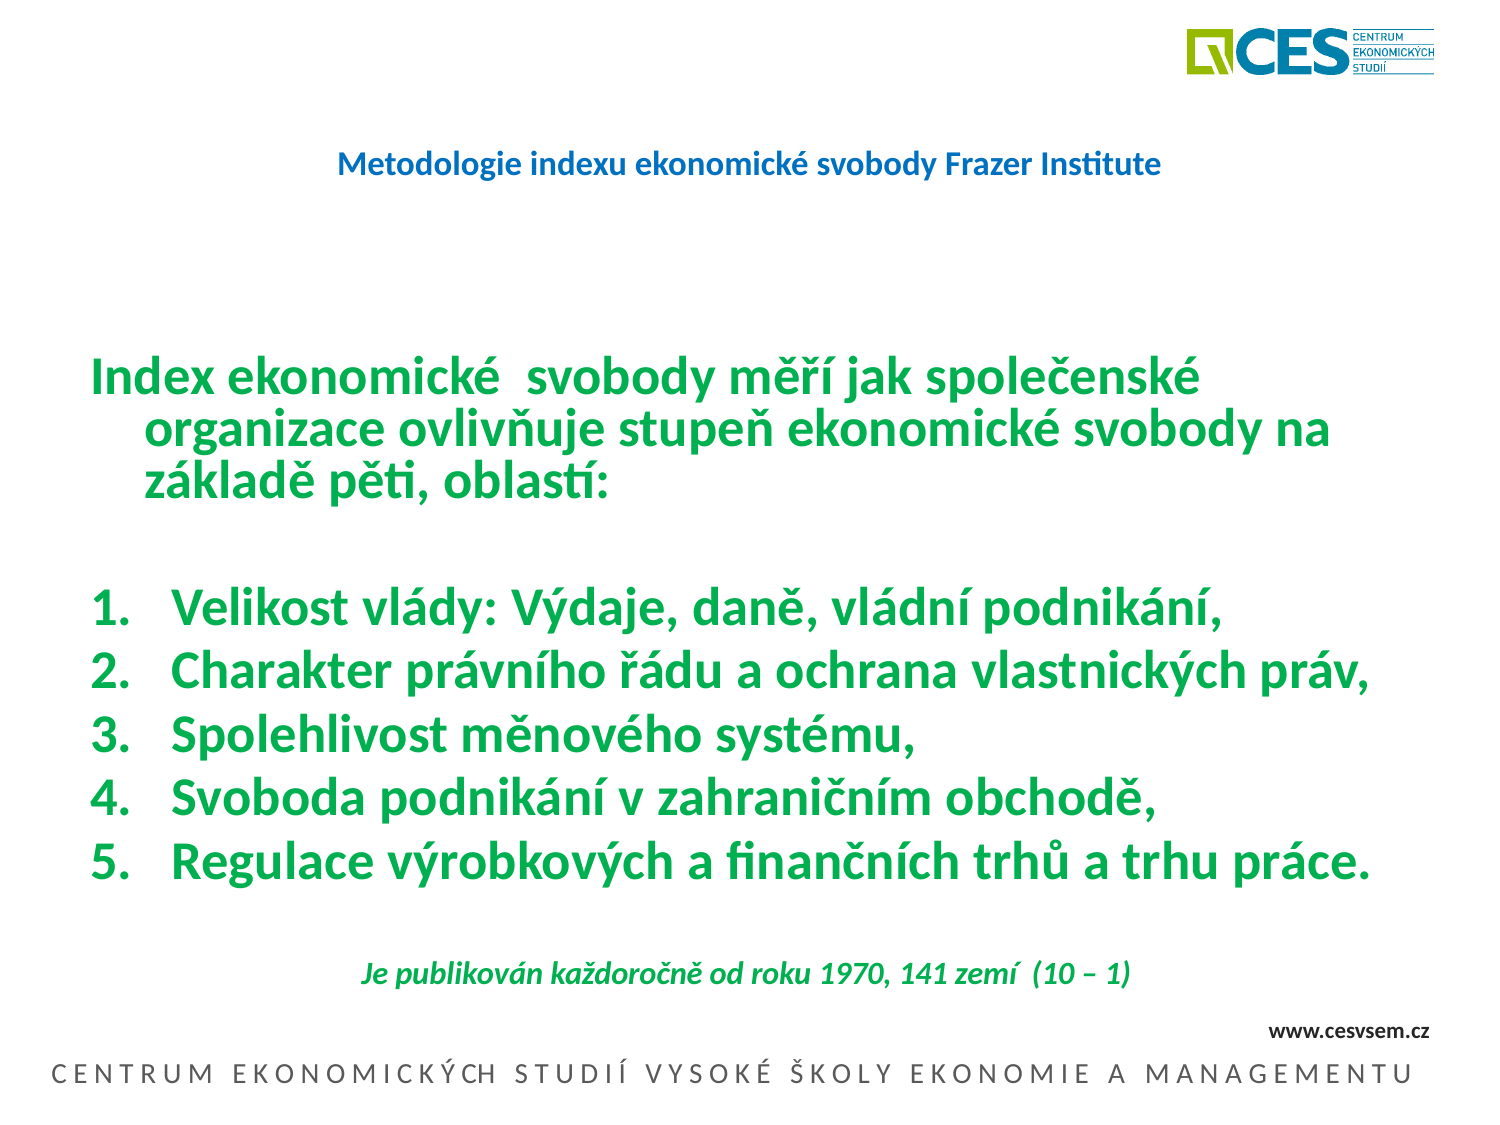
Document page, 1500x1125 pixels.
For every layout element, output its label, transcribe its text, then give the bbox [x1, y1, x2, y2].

title Metodologie indexu ekonomické svobody Frazer Institute [75, 90, 1425, 233]
picture [1247, 27, 1336, 76]
picture [1326, 27, 1434, 76]
text_box C E N T R U M E K O N O M I C K Ý CH S T U D I Í V Y S O K É Š K O L Y E K O N O M I E A M A N A G E M E N T U [29, 1011, 1436, 1097]
text_box www.cesvsem.cz [1253, 1007, 1465, 1051]
picture [1186, 27, 1257, 76]
list Index ekonomické svobody měří jak společenské organizace ovlivňuje stupeň ekonomické svobody na základě pěti, oblastí: Velikost vlády: Výdaje, daně, vládní podnikání, Charakter právního řádu a ochrana vlastnických práv, Spolehlivost měnového systému, Svoboda podnikání v zahraničním obchodě, Regulace výrobkových a finančních trhů a trhu práce. Je publikován každoročně od roku 1970, 141 zemí (10 – 1) [75, 268, 1425, 1011]
